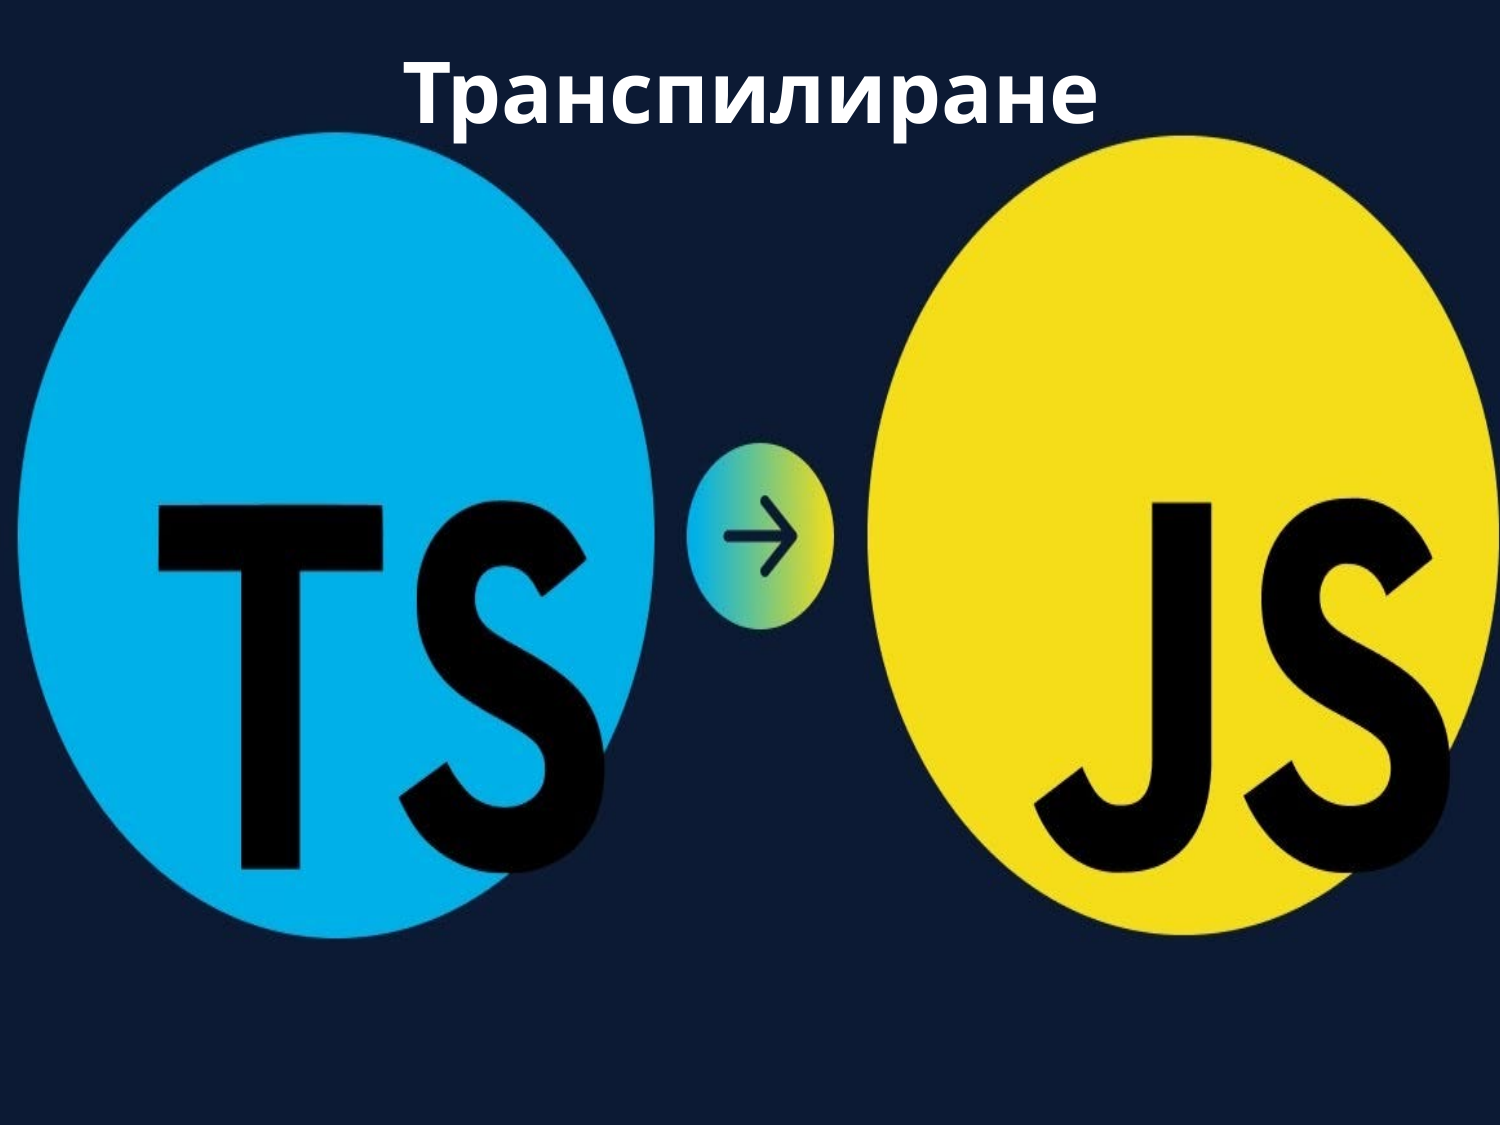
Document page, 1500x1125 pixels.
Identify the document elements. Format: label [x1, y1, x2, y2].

list [0, 0, 1500, 1125]
